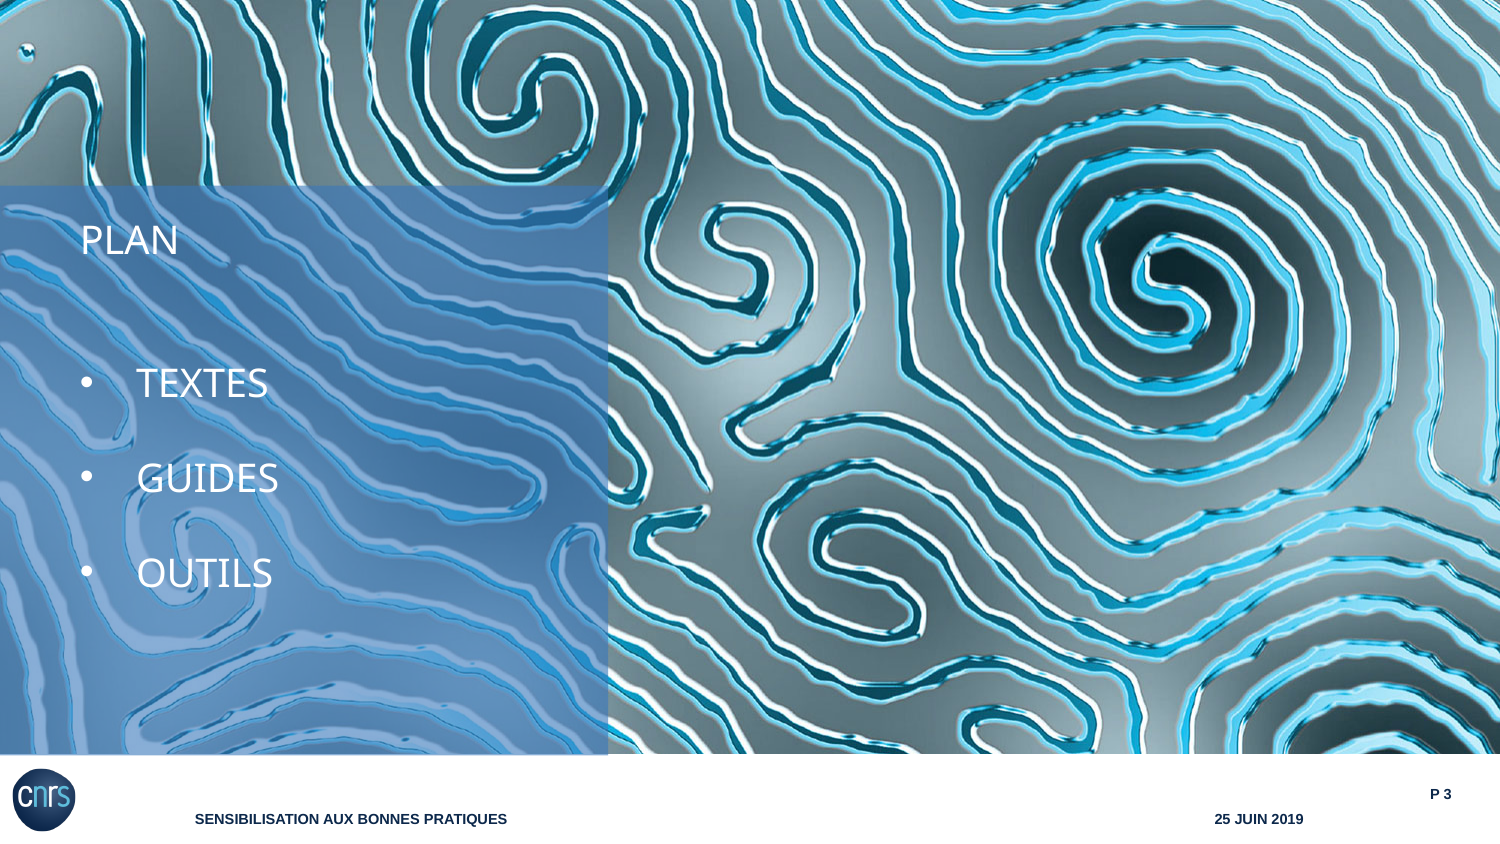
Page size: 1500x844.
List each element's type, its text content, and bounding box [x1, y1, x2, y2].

picture [971, 714, 1069, 754]
text_box SENSIBILISATION AUX BONNES PRATIQUES 25 juin 2019 [127, 777, 1373, 828]
picture [822, 673, 831, 678]
picture [897, 229, 906, 269]
picture [858, 574, 868, 579]
slide_number P 3 [1430, 762, 1472, 803]
picture [899, 270, 907, 287]
picture [680, 113, 685, 123]
picture [904, 359, 913, 369]
picture [0, 0, 7, 7]
picture [827, 522, 835, 528]
picture [885, 520, 897, 527]
picture [524, 82, 533, 100]
picture [275, 97, 279, 111]
picture [27, 118, 33, 129]
picture [0, 0, 1500, 754]
picture [264, 47, 272, 65]
picture [55, 78, 67, 87]
picture [541, 64, 550, 69]
picture [11, 767, 77, 833]
picture [415, 25, 424, 109]
picture [648, 204, 660, 229]
picture [133, 71, 139, 130]
picture [901, 294, 905, 324]
picture [135, 57, 139, 67]
